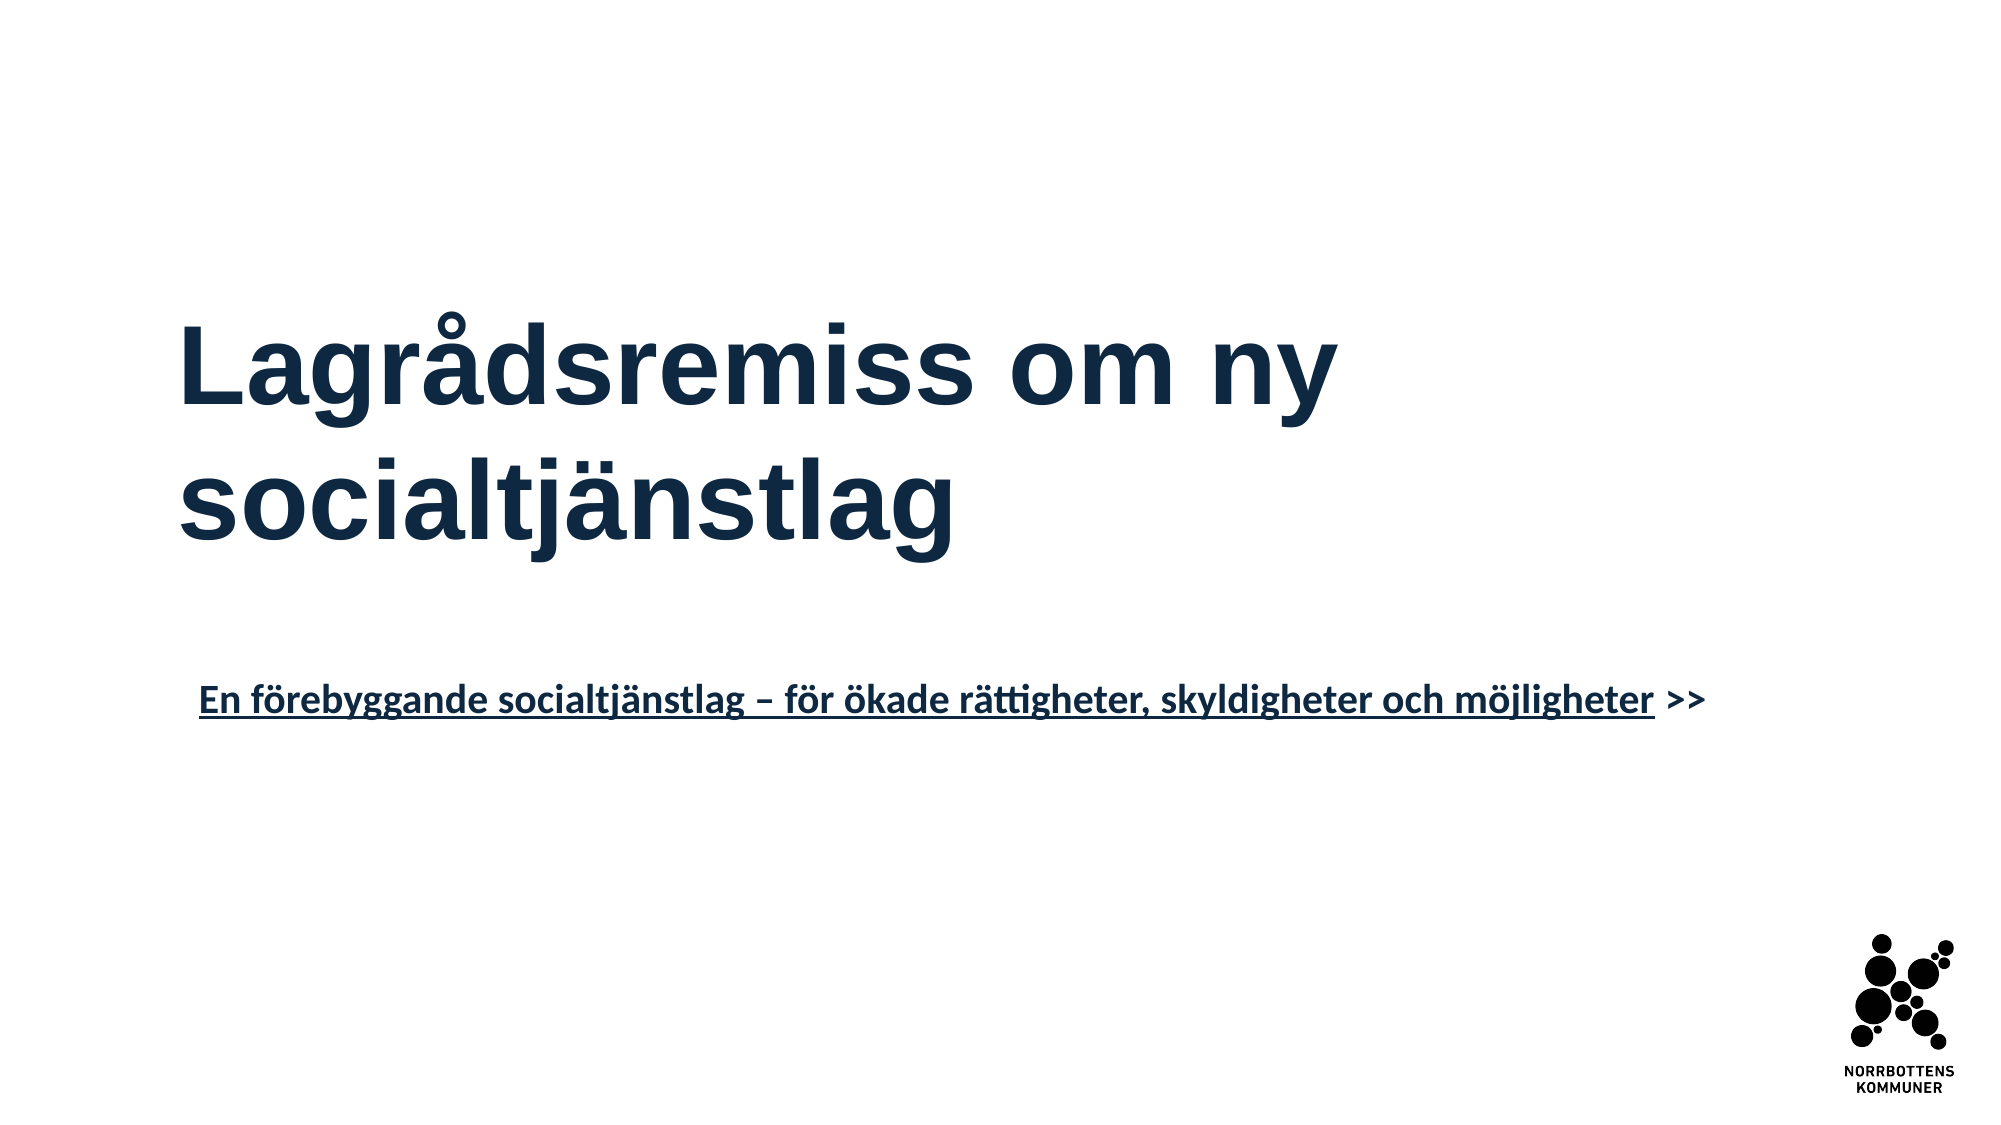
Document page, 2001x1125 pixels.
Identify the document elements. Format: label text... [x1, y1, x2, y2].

subtitle En förebyggande socialtjänstlag – för ökade rättigheter, skyldigheter och möjligheter >> [198, 671, 1901, 800]
title Lagrådsremiss om ny socialtjänstlag [177, 210, 1901, 563]
picture [1844, 933, 1954, 1093]
